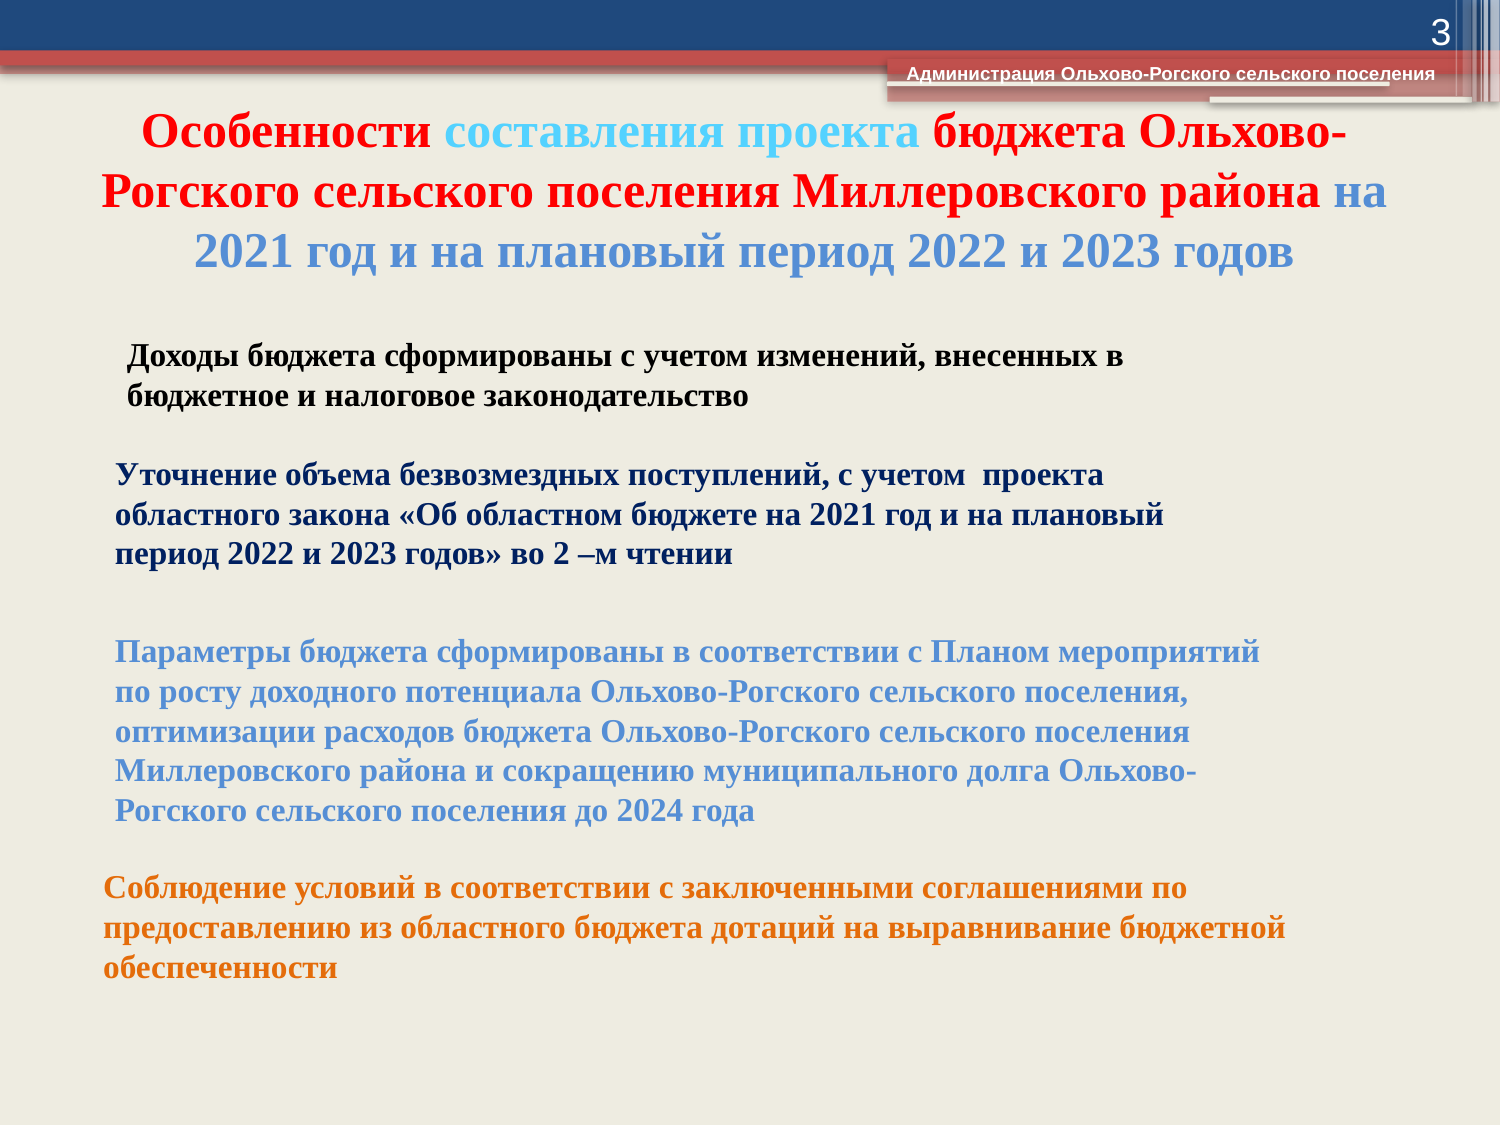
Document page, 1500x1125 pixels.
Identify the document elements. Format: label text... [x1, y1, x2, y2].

text_box Уточнение объема безвозмездных поступлений, с учетом проекта областного закона «Об областном бюджете на 2021 год и на плановый период 2022 и 2023 годов» во 2 –м чтении [100, 444, 1211, 579]
text_box Доходы бюджета сформированы с учетом изменений, внесенных в бюджетное и налоговое законодательство [112, 326, 1235, 421]
text_box Соблюдение условий в соответствии с заключенными соглашениями по предоставлению из областного бюджета дотаций на выравнивание бюджетной обеспеченности [88, 857, 1306, 993]
slide_number 3 [1341, 0, 1466, 61]
text_box Администрация Ольхово-Рогского сельского поселения [891, 54, 1500, 92]
text_box Особенности составления проекта бюджета Ольхово-Рогского сельского поселения Миллеровского района на 2021 год и на плановый период 2022 и 2023 годов [41, 89, 1447, 285]
text_box Параметры бюджета сформированы в соответствии с Планом мероприятий по росту доходного потенциала Ольхово-Рогского сельского поселения, оптимизации расходов бюджета Ольхово-Рогского сельского поселения Миллеровского района и сокращению муниципального долга Ольхово-Рогского сельского поселения до 2024 года [100, 621, 1282, 836]
